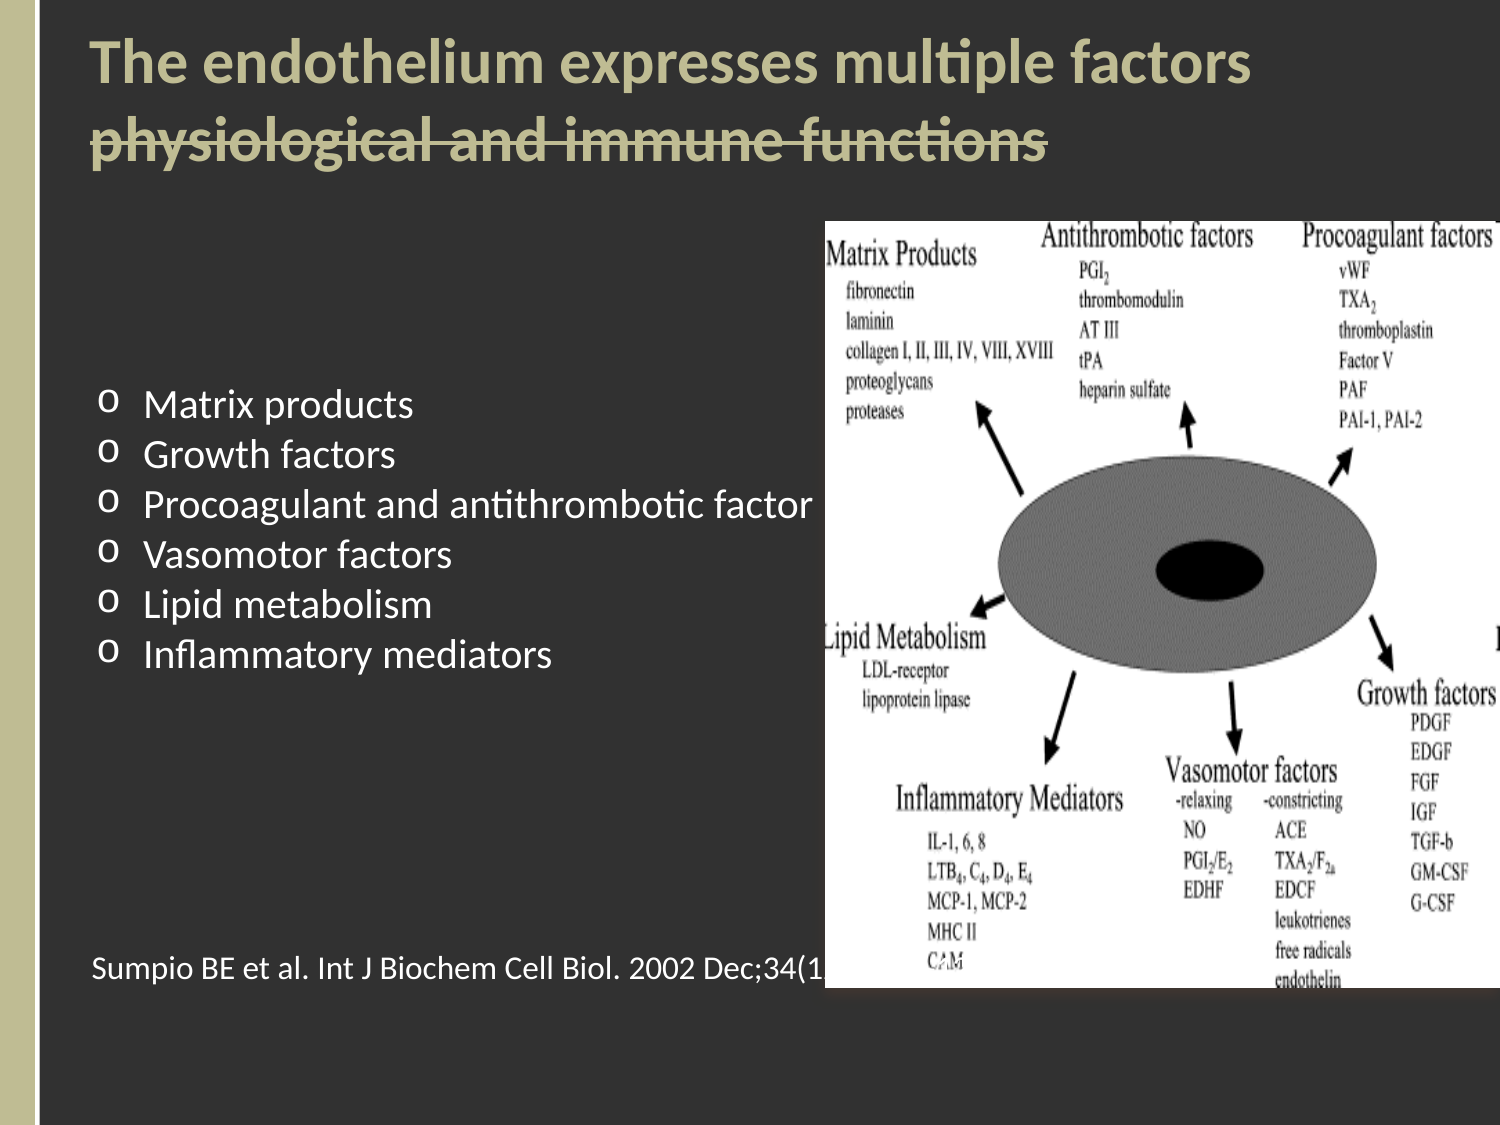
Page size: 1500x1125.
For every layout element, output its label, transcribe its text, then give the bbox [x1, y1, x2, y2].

list Sumpio BE et al. Int J Biochem Cell Biol. 2002 Dec;34(12):1508-12 [76, 938, 1427, 1037]
text_box Matrix products Growth factors Procoagulant and antithrombotic factor Vasomotor factors Lipid metabolism Inflammatory mediators [81, 369, 818, 820]
title The endothelium expresses multiple factors physiological and immune functions [75, 9, 1425, 185]
picture [824, 221, 1500, 988]
